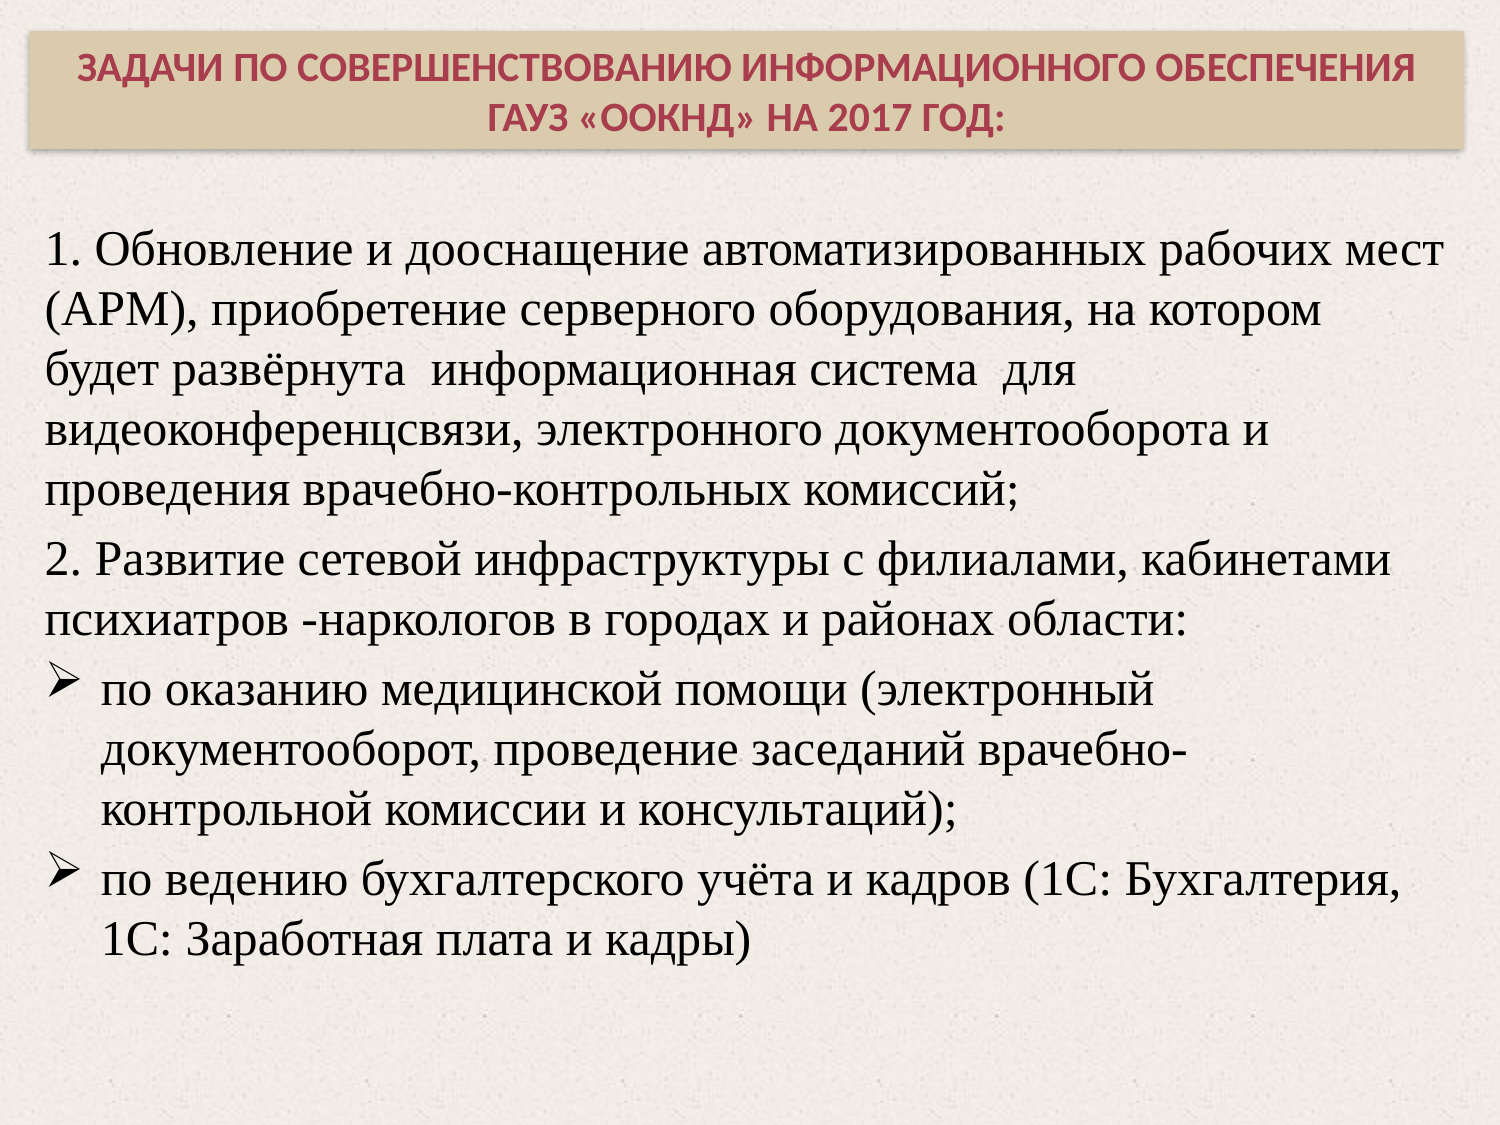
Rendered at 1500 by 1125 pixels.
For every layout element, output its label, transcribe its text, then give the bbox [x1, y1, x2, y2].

text_box Задачи по совершенствованию информационного обеспечения ГАУЗ «ООКНД» на 2017 год: [29, 30, 1464, 149]
list 1. Обновление и дооснащение автоматизированных рабочих мест (АРМ), приобретение серверного оборудования, на котором будет развёрнута информационная система для видеоконференцсвязи, электронного документооборота и проведения врачебно-контрольных комиссий; 2. Развитие сетевой инфраструктуры с филиалами, кабинетами психиатров -наркологов в городах и районах области: по оказанию медицинской помощи (электронный документооборот, проведение заседаний врачебно-контрольной комиссии и консультаций); по ведению бухгалтерского учёта и кадров (1С: Бухгалтерия, 1С: Заработная плата и кадры) [29, 207, 1464, 1083]
